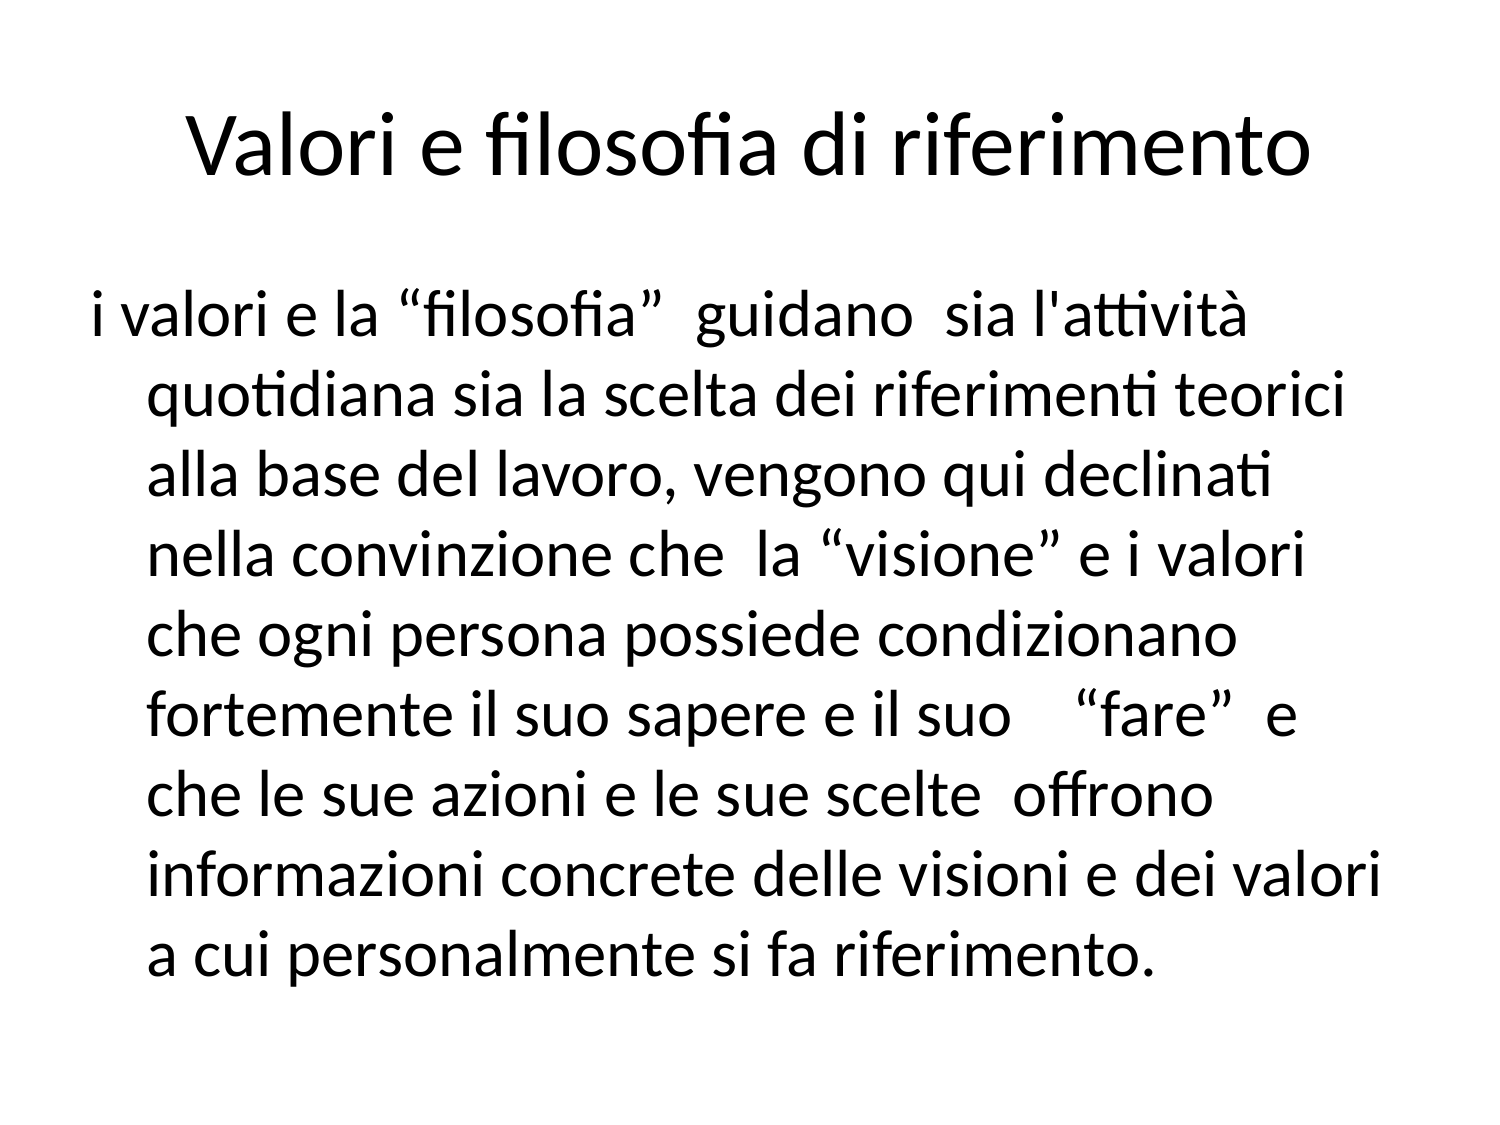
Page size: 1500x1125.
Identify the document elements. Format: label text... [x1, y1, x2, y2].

title Valori e filosofia di riferimento [75, 45, 1425, 233]
list i valori e la “filosofia” guidano sia l'attività quotidiana sia la scelta dei riferimenti teorici alla base del lavoro, vengono qui declinati nella convinzione che la “visione” e i valori che ogni persona possiede condizionano fortemente il suo sapere e il suo “fare” e che le sue azioni e le sue scelte offrono informazioni concrete delle visioni e dei valori a cui personalmente si fa riferimento. [75, 262, 1425, 1005]
